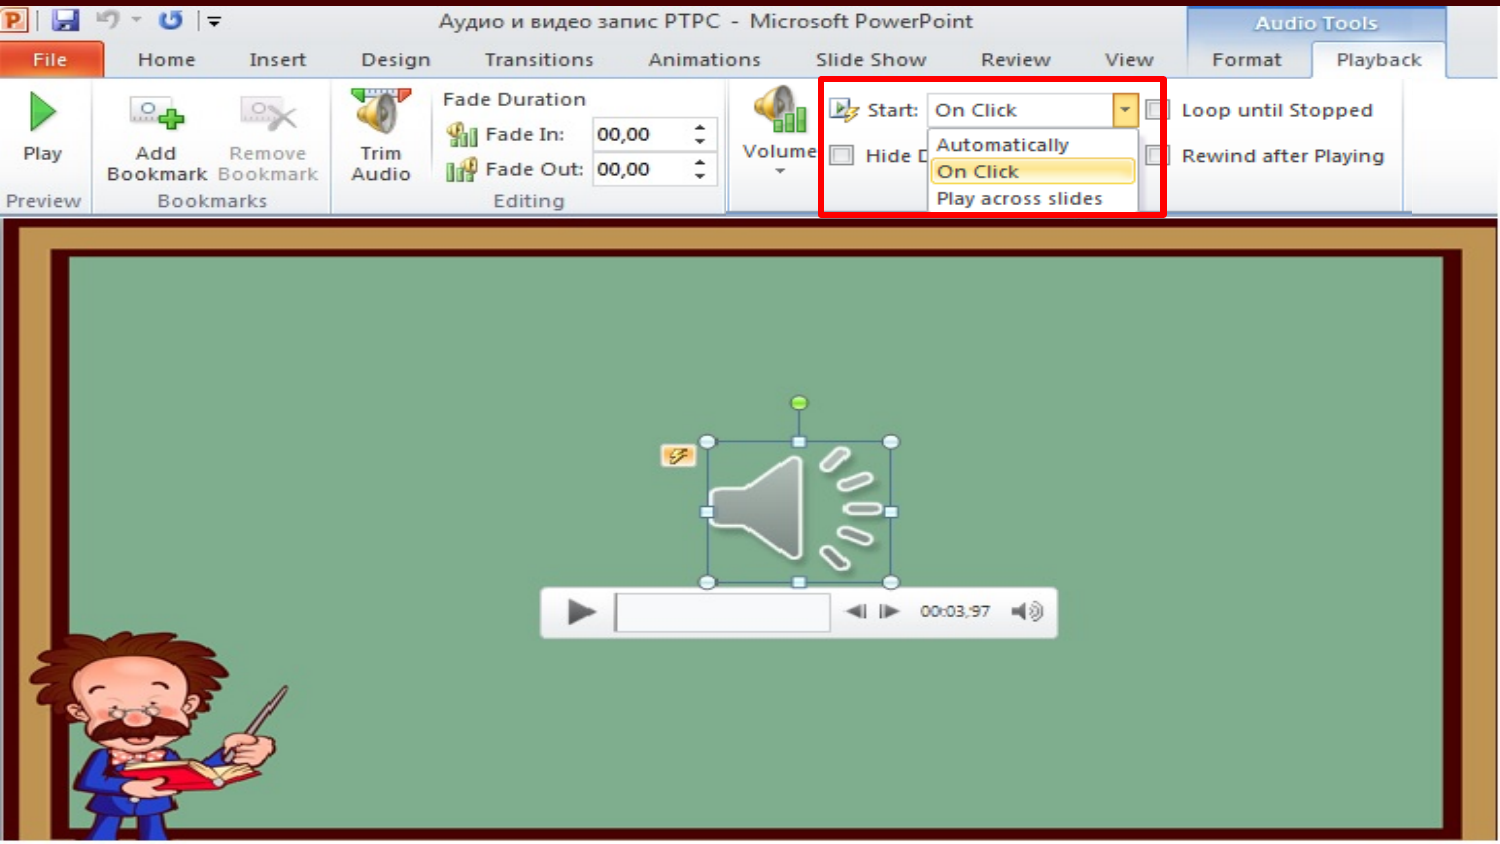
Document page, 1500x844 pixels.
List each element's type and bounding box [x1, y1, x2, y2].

picture [726, 78, 1412, 216]
picture [0, 0, 1500, 6]
list [0, 6, 1500, 844]
